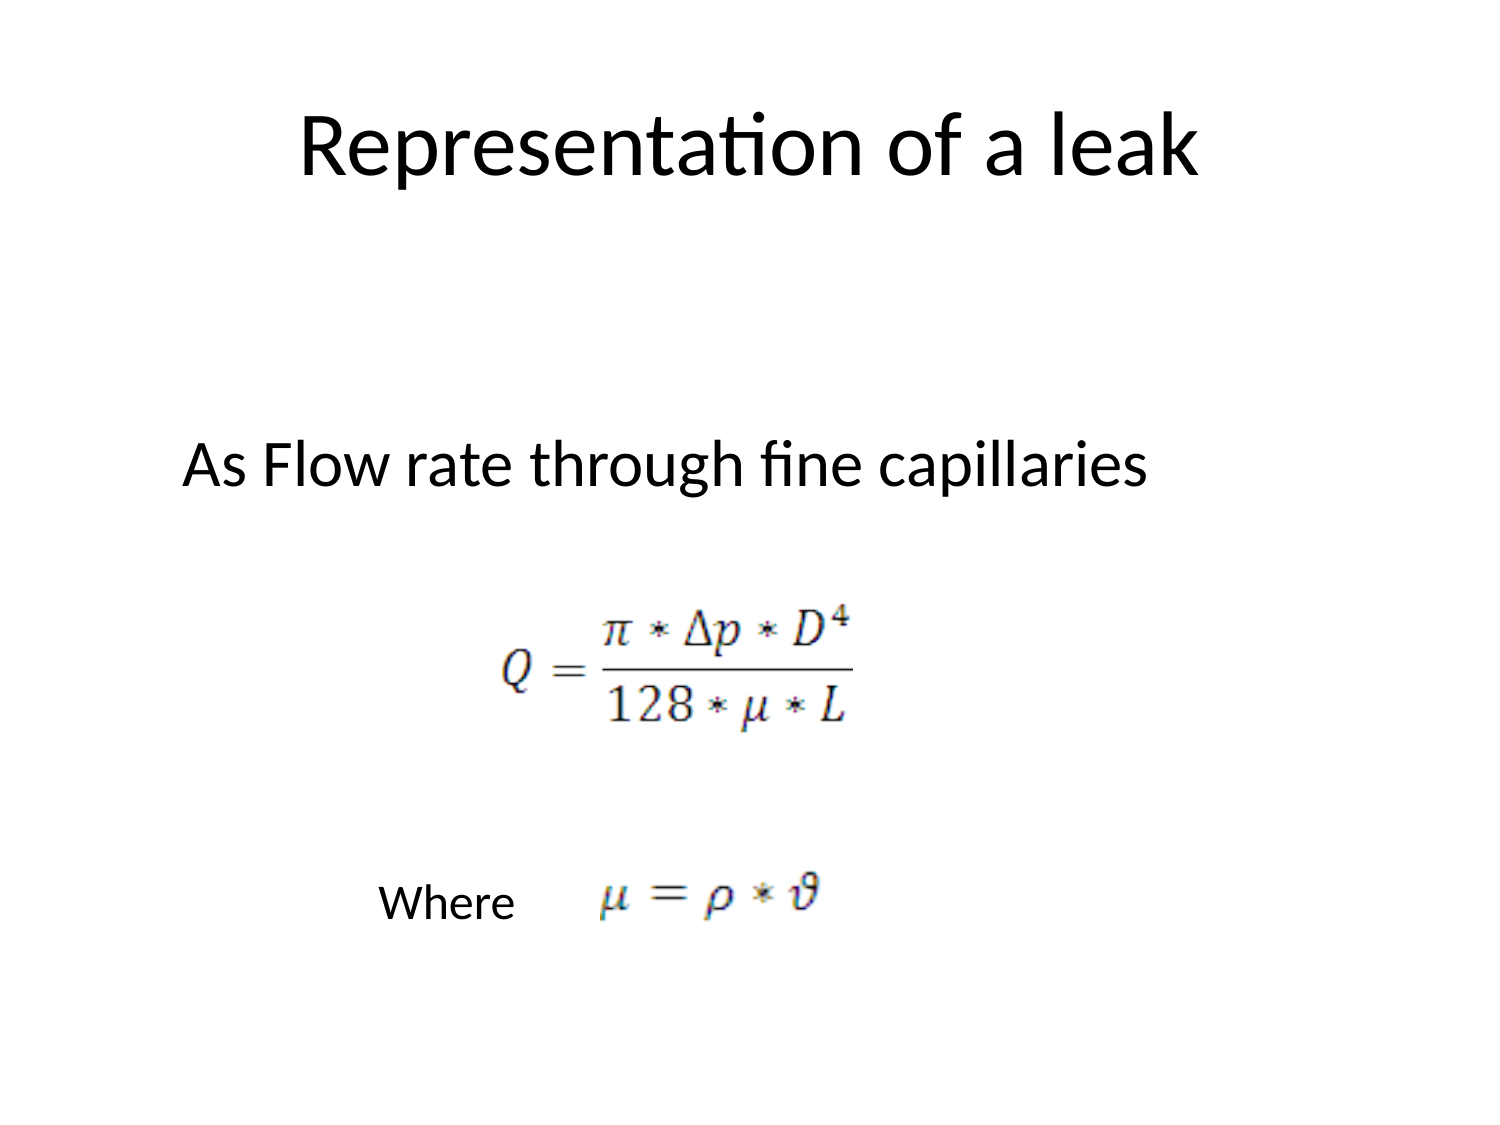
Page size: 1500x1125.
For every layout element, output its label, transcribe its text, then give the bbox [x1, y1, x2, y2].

picture [599, 862, 826, 941]
text_box Where [363, 862, 542, 938]
title Representation of a leak [75, 45, 1425, 233]
picture [499, 599, 853, 742]
text_box As Flow rate through fine capillaries [168, 412, 1165, 508]
